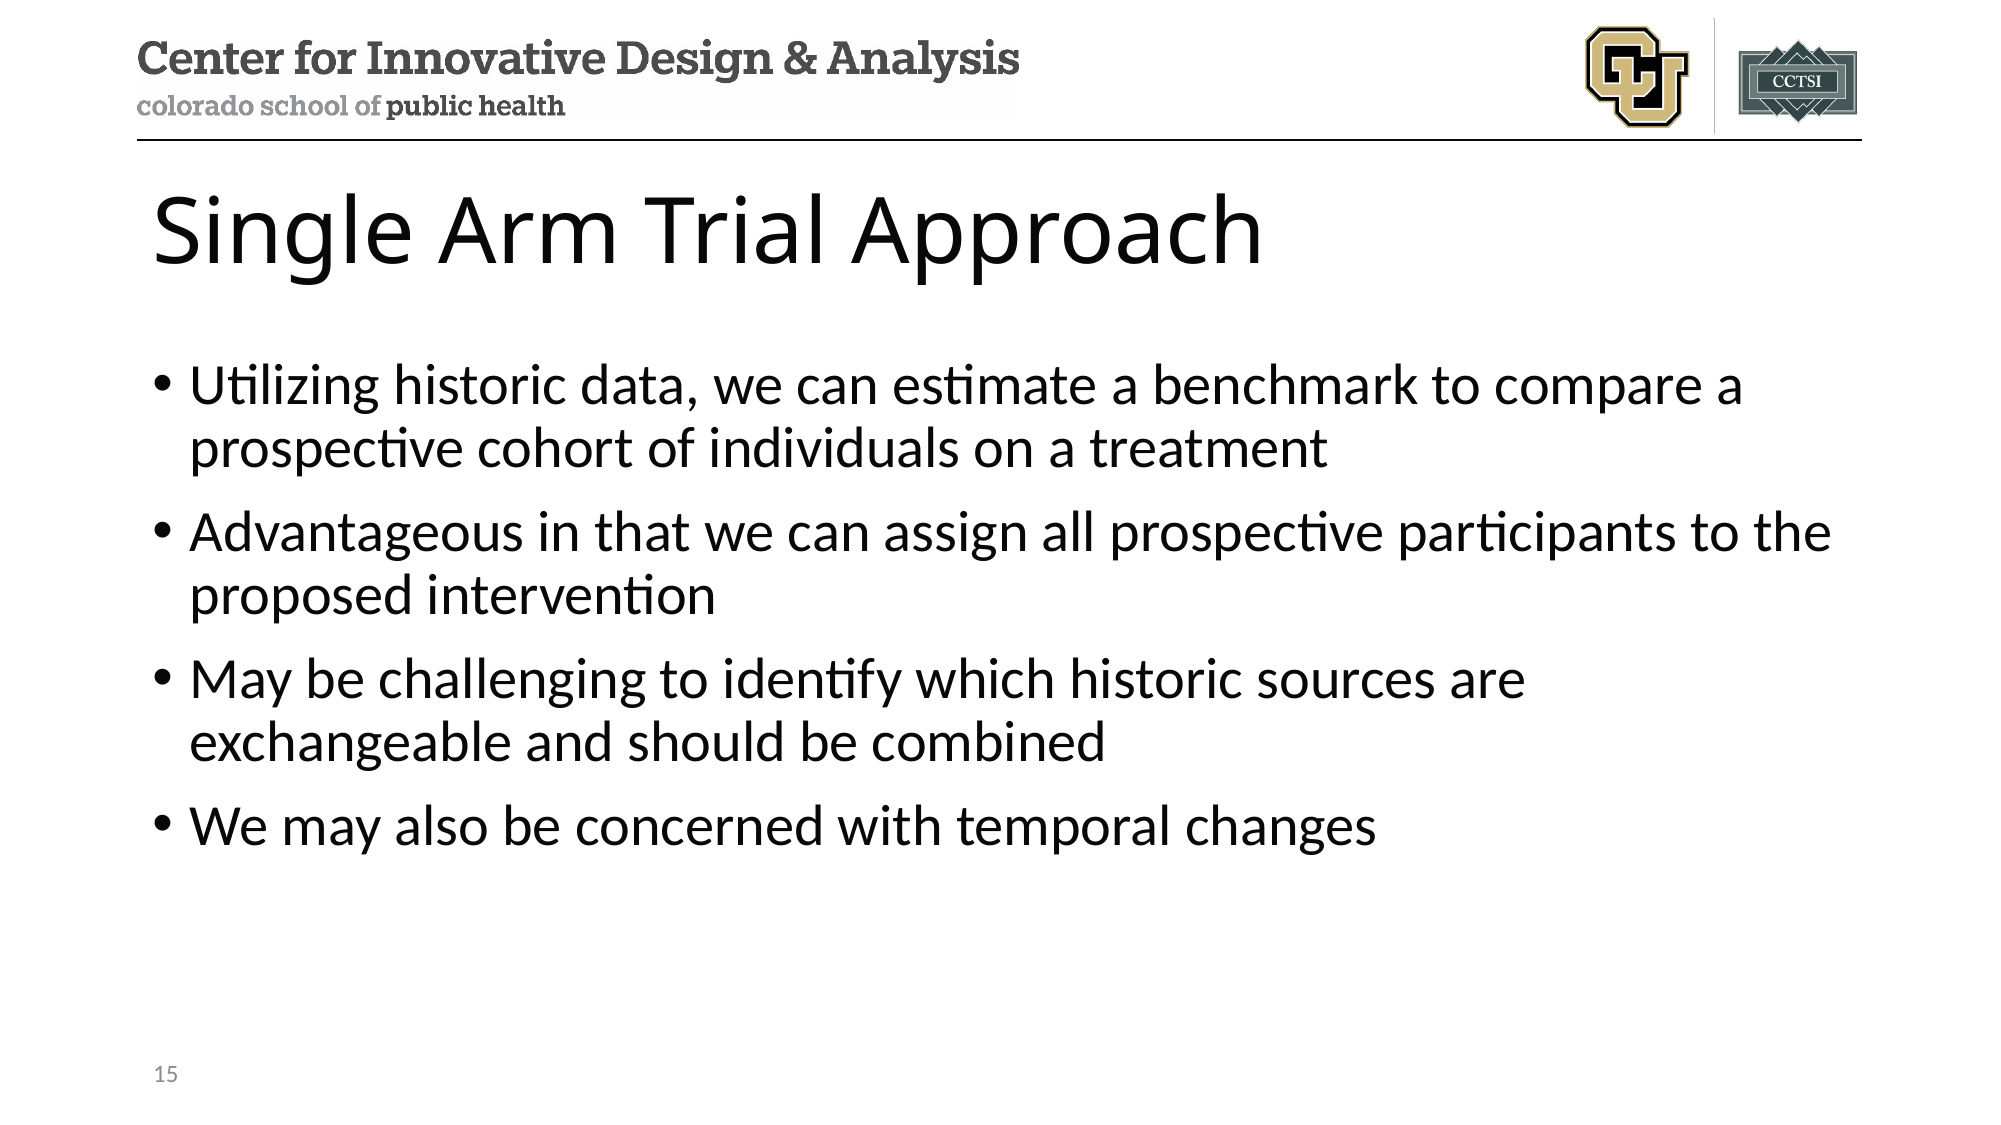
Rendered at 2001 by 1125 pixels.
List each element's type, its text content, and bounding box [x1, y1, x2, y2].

picture [1584, 17, 1857, 134]
slide_number 15 [138, 1042, 589, 1103]
list Utilizing historic data, we can estimate a benchmark to compare a prospective cohort of individuals on a treatment Advantageous in that we can assign all prospective participants to the proposed intervention May be challenging to identify which historic sources are exchangeable and should be combined We may also be concerned with temporal changes [137, 347, 1863, 1014]
title Single Arm Trial Approach [137, 150, 1863, 318]
picture [137, 39, 1019, 120]
